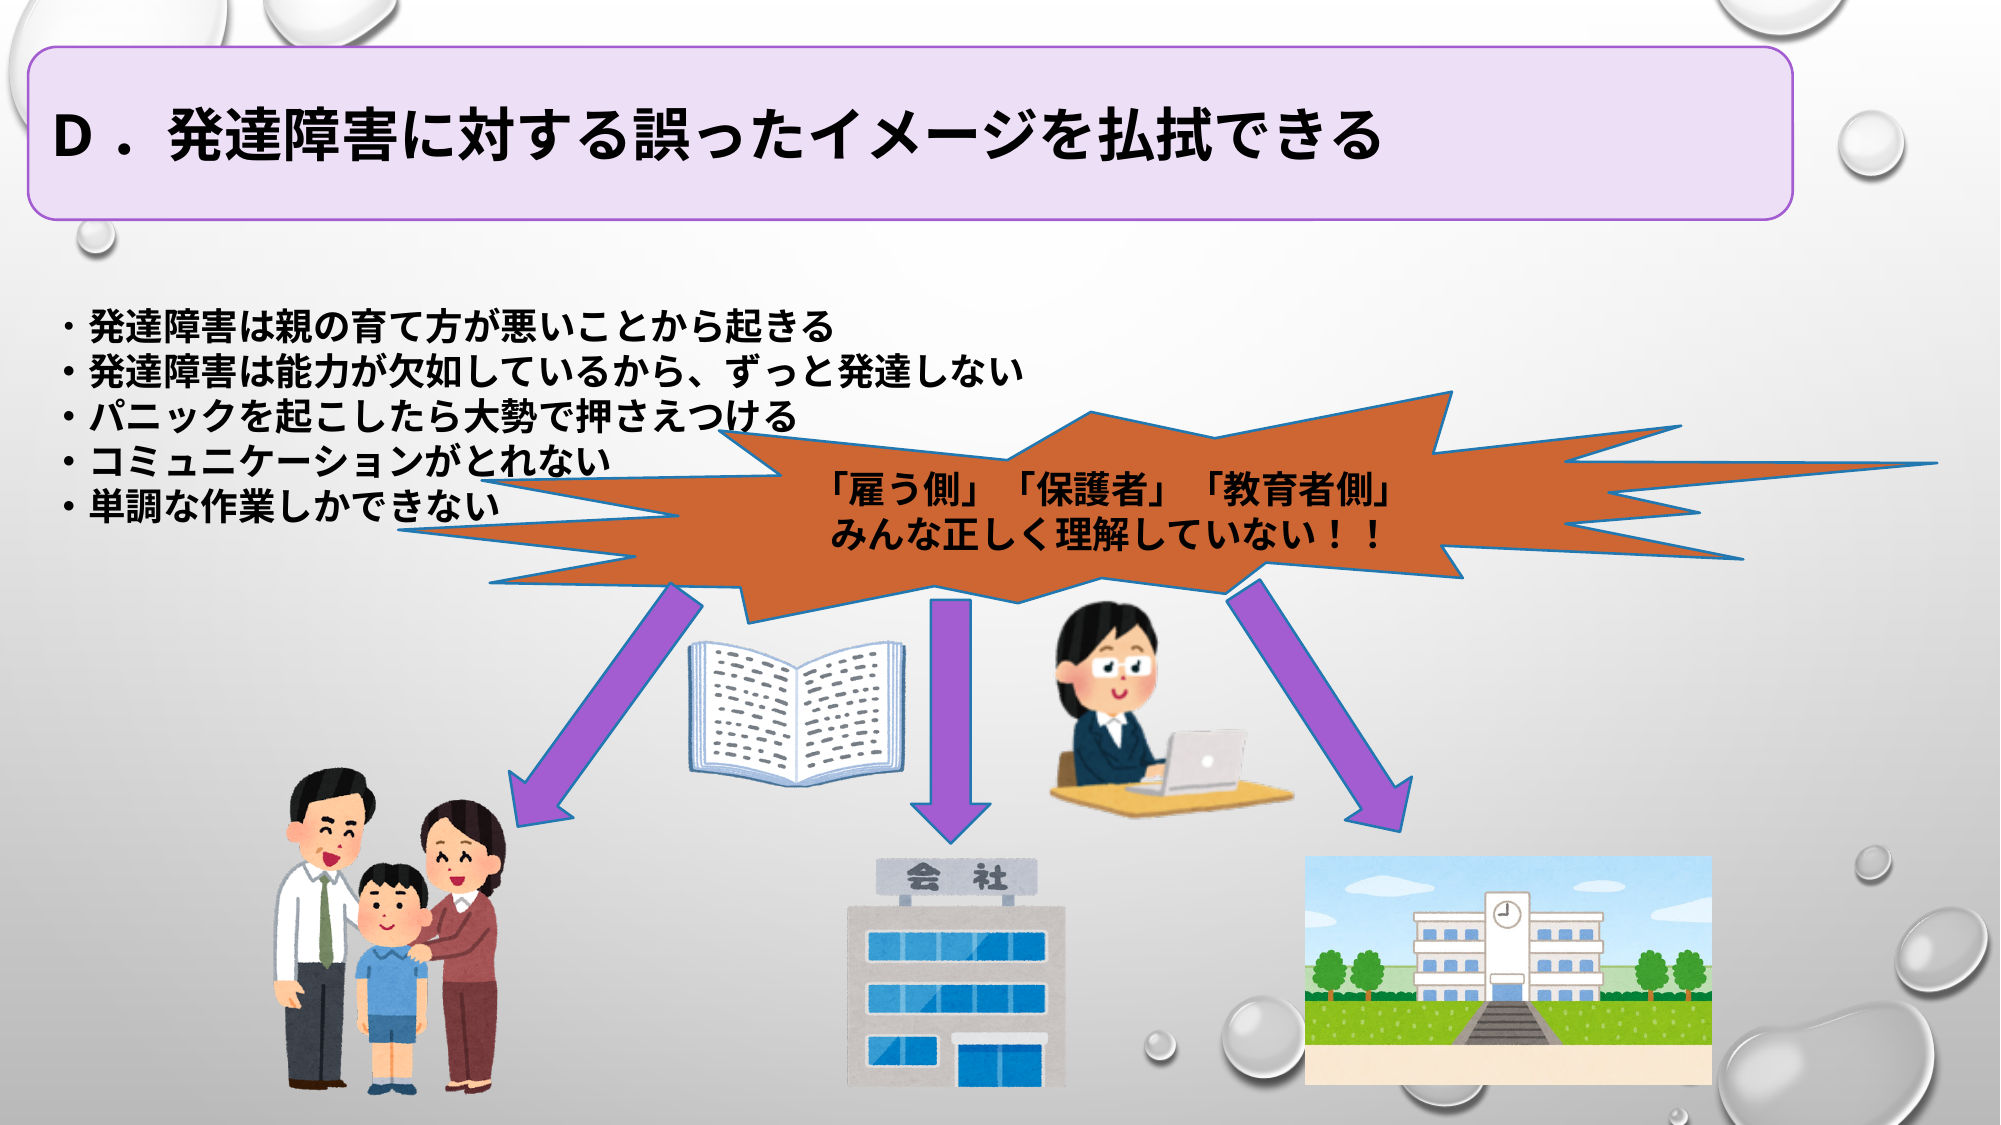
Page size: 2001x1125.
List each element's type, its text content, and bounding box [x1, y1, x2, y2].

text_box [912, 598, 992, 845]
text_box [1248, 578, 1266, 585]
text_box [522, 581, 704, 828]
text_box 「雇う側」「保護者」「教育者側」 みんな正しく理解していない！！ [396, 390, 1939, 622]
picture [0, 0, 2000, 1125]
text_box ・発達障害は親の育て方が悪いことから起きる ・発達障害は能力が欠如しているから、ずっと発達しない ・パニックを起こしたら大勢で押さえつける ・コミュニケーションがとれない ・単調な作業しかできない [35, 295, 1289, 535]
text_box [1305, 646, 1414, 834]
text_box D．発達障害に対する誤ったイメージを払拭できる [26, 45, 1795, 222]
